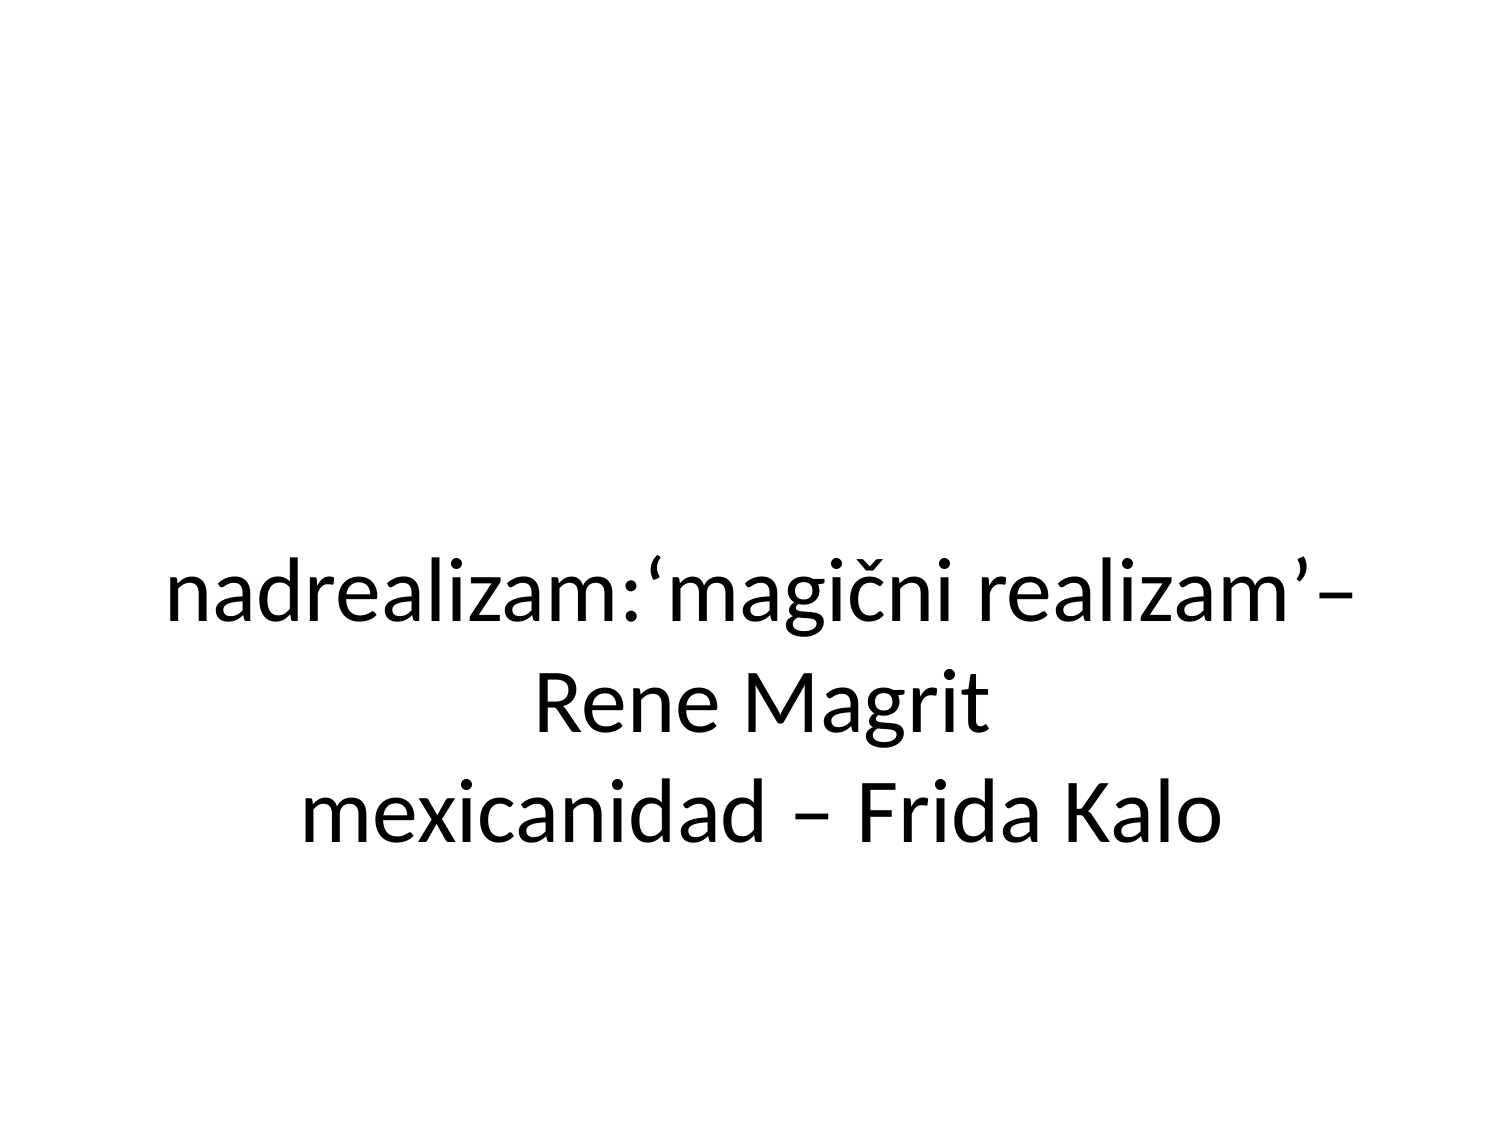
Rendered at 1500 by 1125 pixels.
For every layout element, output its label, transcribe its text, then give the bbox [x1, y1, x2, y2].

title nadrealizam:‘magični realizam’– Rene Magrit mexicanidad – Frida Kalo [125, 500, 1400, 891]
